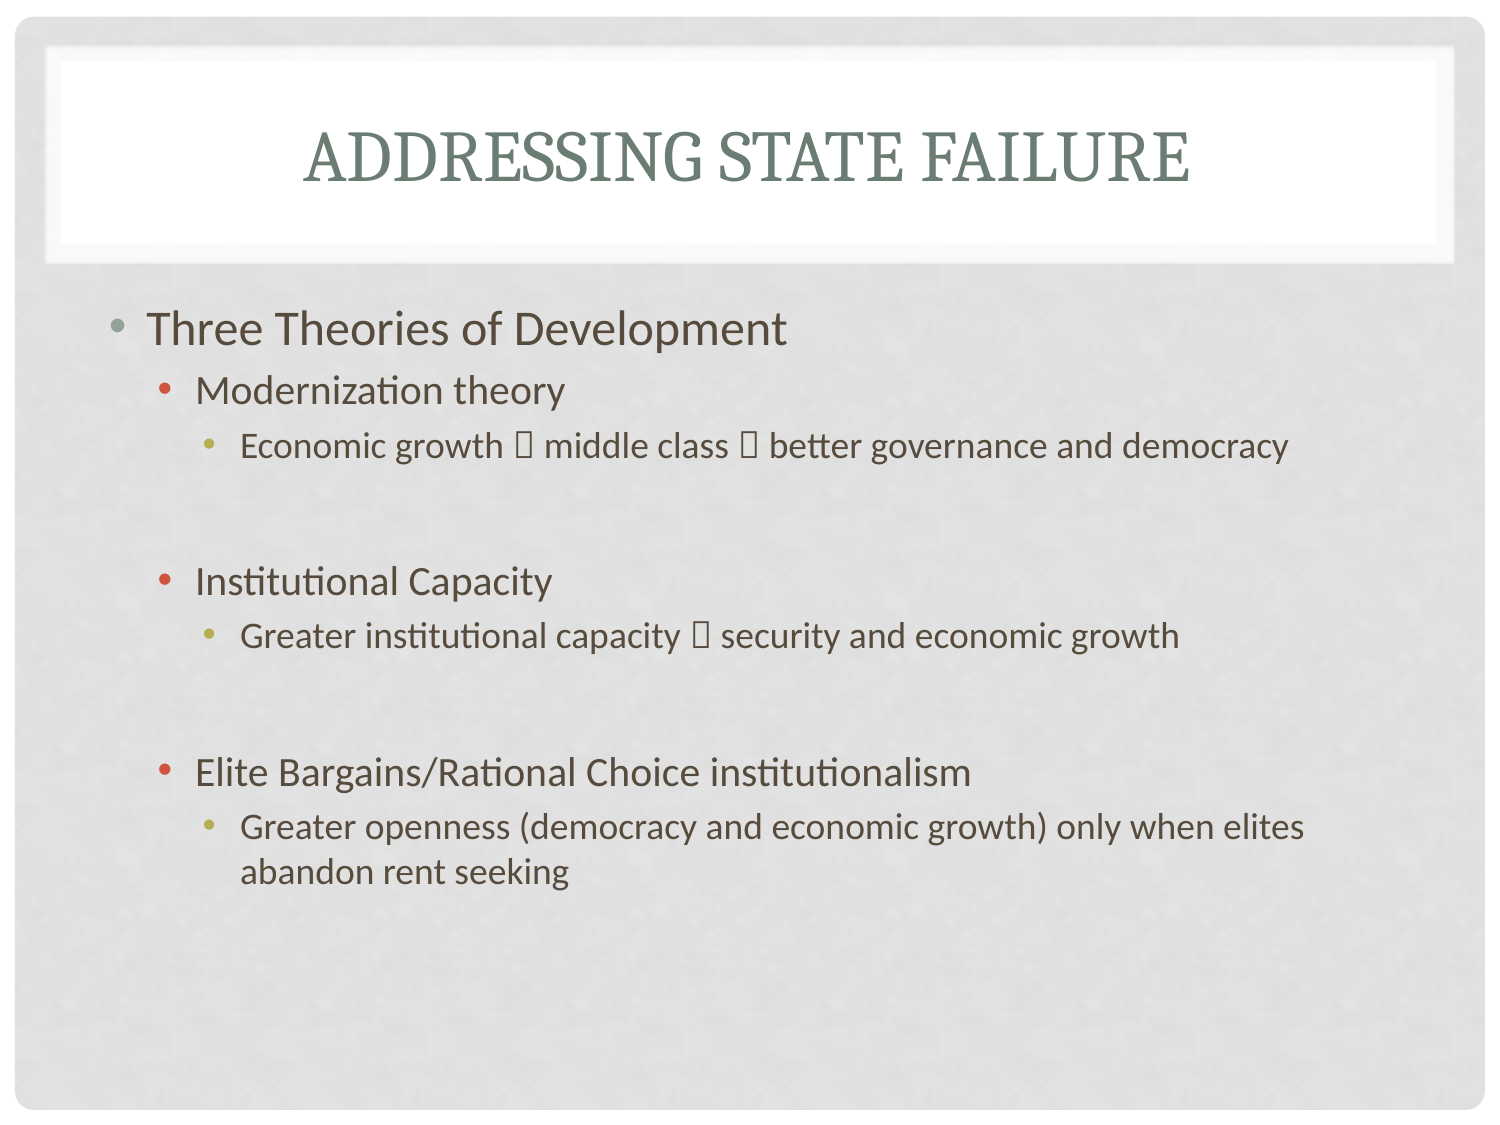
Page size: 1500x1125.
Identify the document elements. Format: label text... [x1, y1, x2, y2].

title Addressing State Failure [69, 66, 1425, 238]
list Three Theories of Development Modernization theory Economic growth  middle class  better governance and democracy Institutional Capacity Greater institutional capacity  security and economic growth Elite Bargains/Rational Choice institutionalism Greater openness (democracy and economic growth) only when elites abandon rent seeking [75, 287, 1425, 1005]
